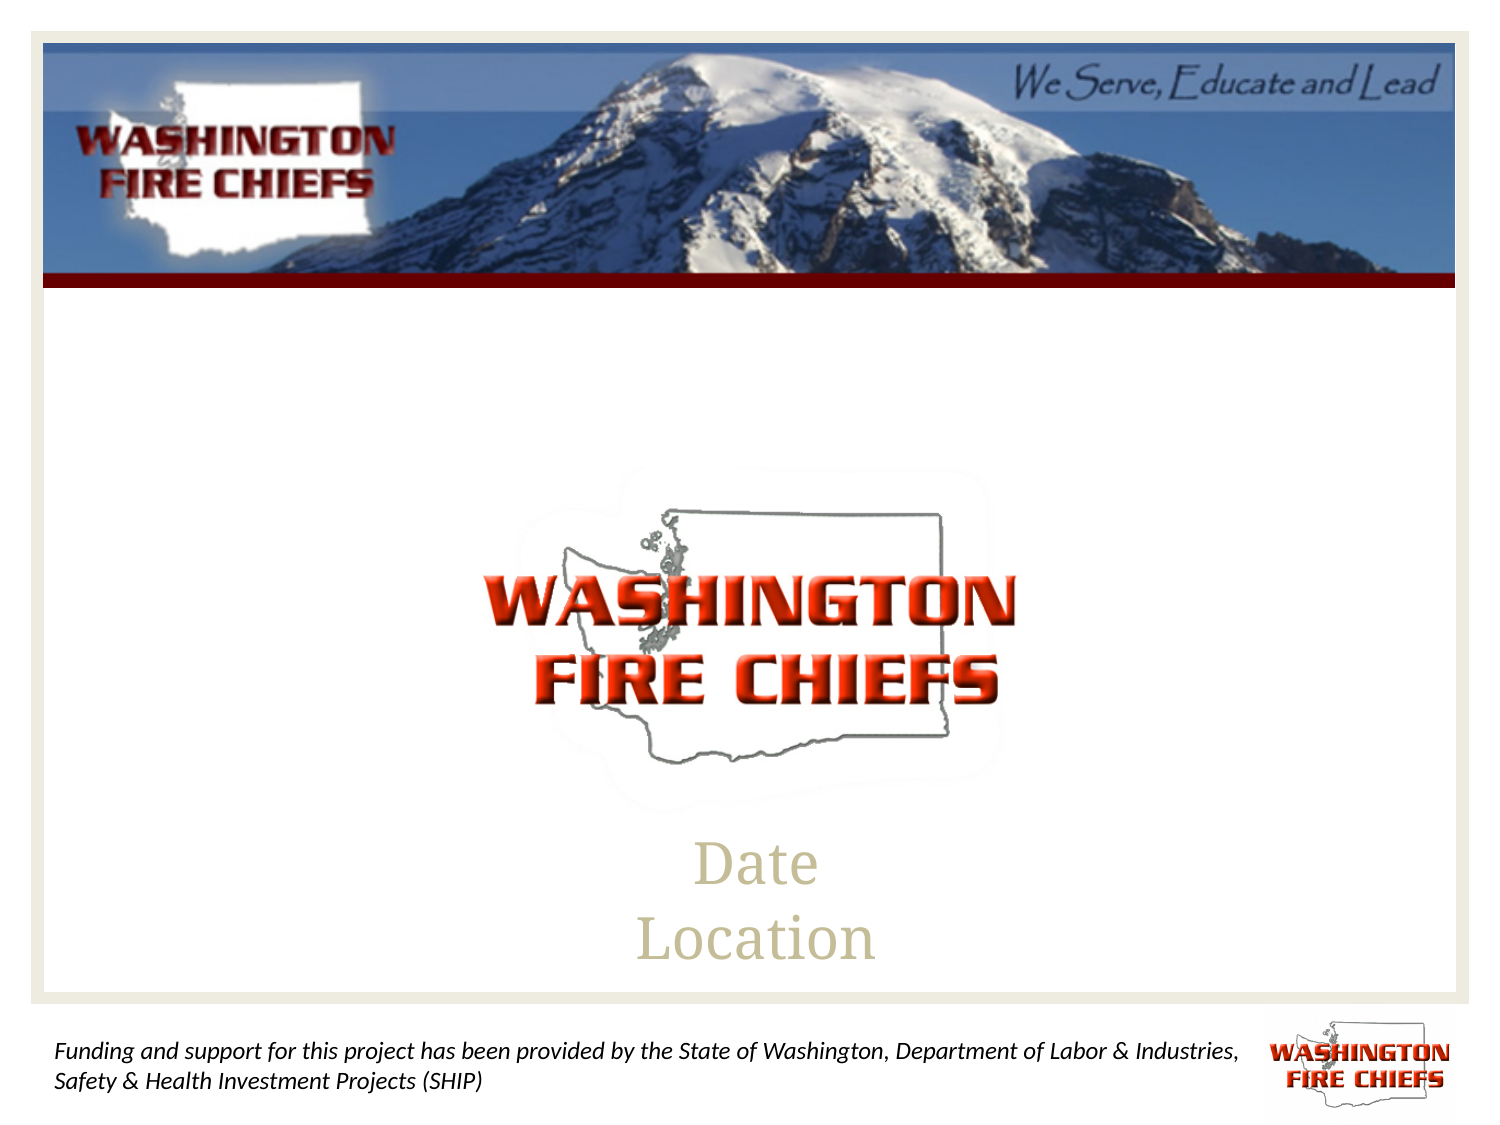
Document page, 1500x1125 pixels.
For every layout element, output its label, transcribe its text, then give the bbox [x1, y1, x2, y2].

text_box Date Location [74, 827, 1438, 963]
picture [1265, 1007, 1455, 1125]
picture [43, 43, 1455, 288]
picture [471, 467, 1034, 816]
